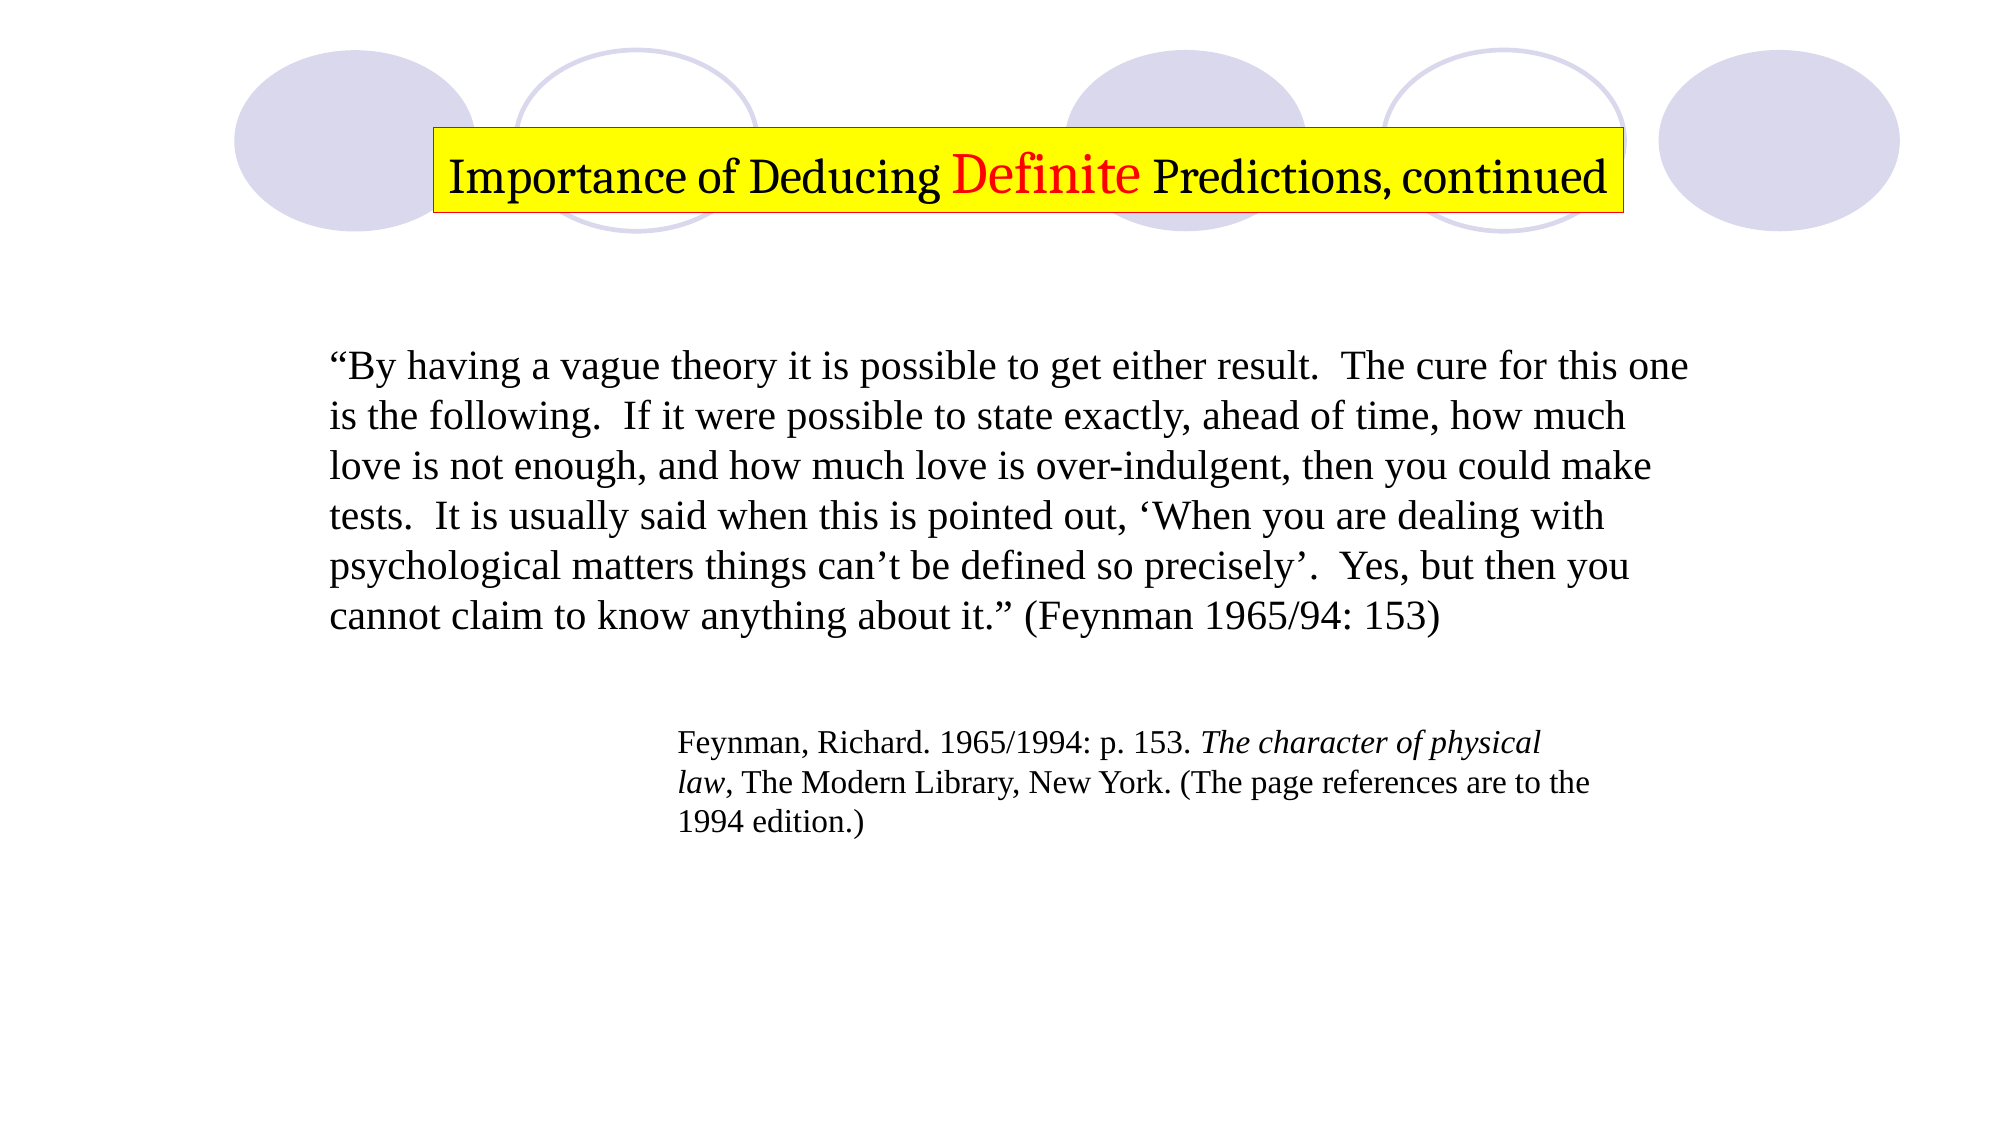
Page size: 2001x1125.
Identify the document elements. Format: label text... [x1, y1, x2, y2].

text_box Feynman, Richard. 1965/1994: p. 153. The character of physical law, The Modern Library, New York. (The page references are to the 1994 edition.) [662, 712, 1613, 847]
text_box “By having a vague theory it is possible to get either result. The cure for this one is the following. If it were possible to state exactly, ahead of time, how much love is not enough, and how much love is over-indulgent, then you could make tests. It is usually said when this is pointed out, ‘When you are dealing with psychological matters things can’t be defined so precisely’. Yes, but then you cannot claim to know anything about it.” (Feynman 1965/94: 153) [314, 330, 1713, 646]
text_box Importance of Deducing Definite Predictions, continued [433, 127, 1624, 213]
